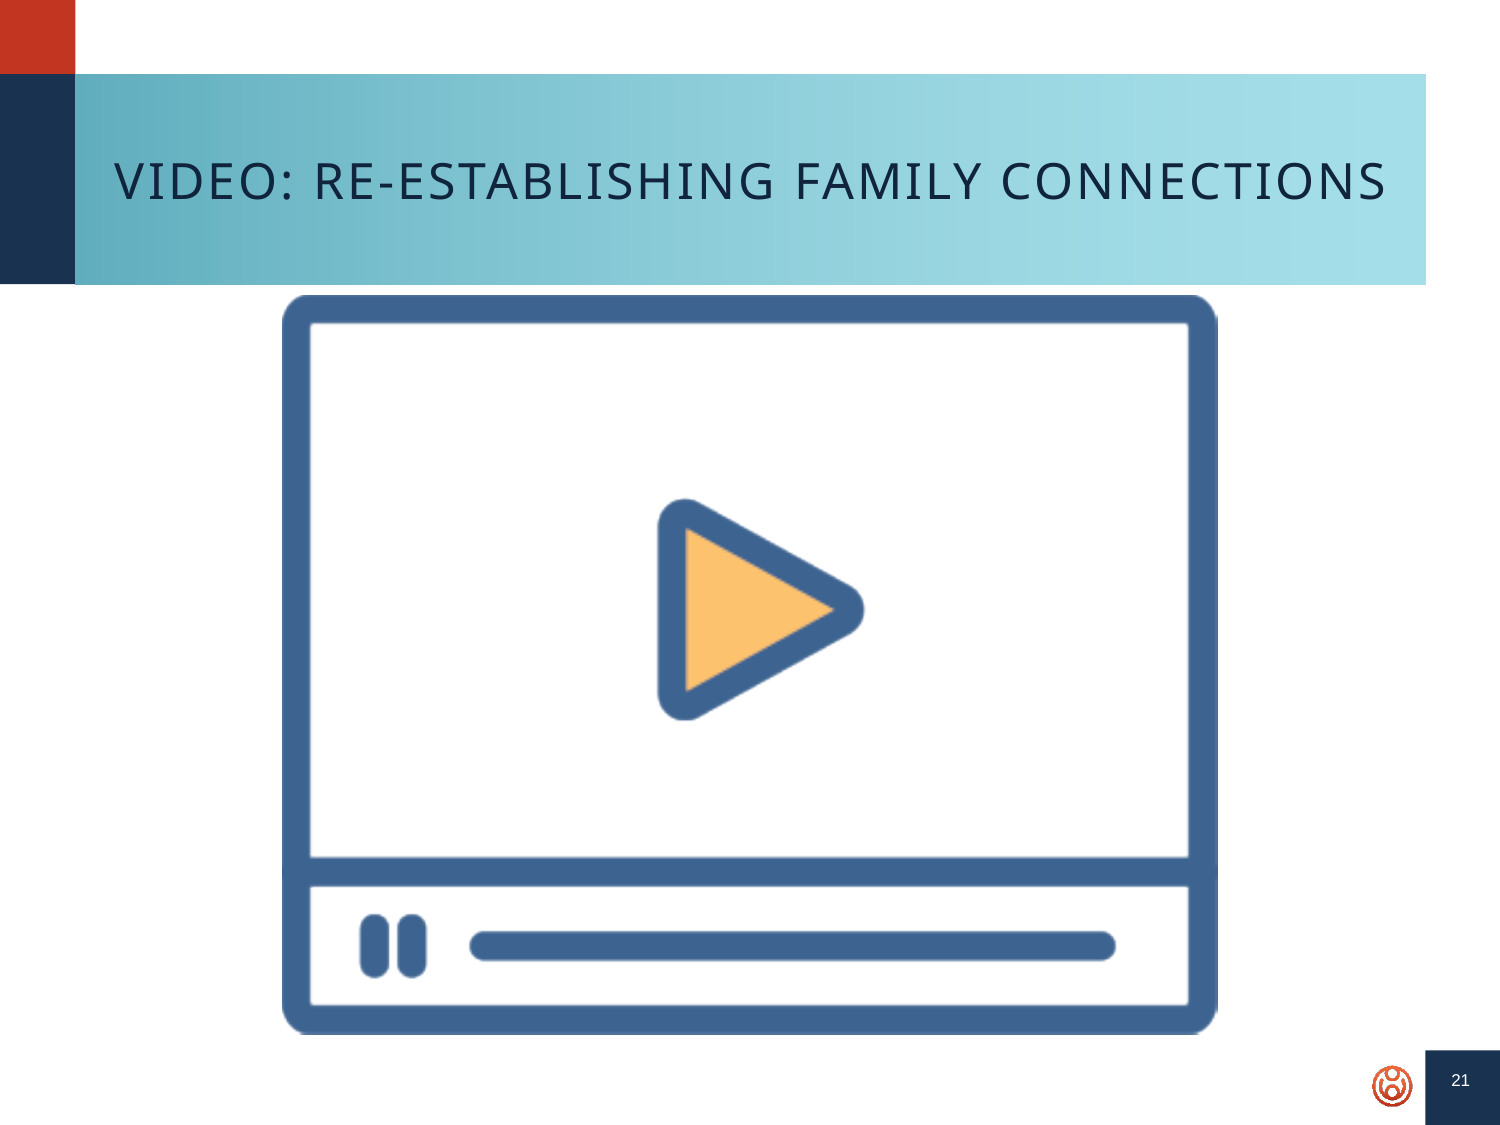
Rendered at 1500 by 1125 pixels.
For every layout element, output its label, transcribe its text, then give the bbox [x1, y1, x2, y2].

picture [281, 295, 1219, 1035]
picture [1371, 1065, 1413, 1107]
slide_number 21 [1433, 1058, 1489, 1101]
title Video: Re-establishing Family Connections [76, 74, 1426, 285]
